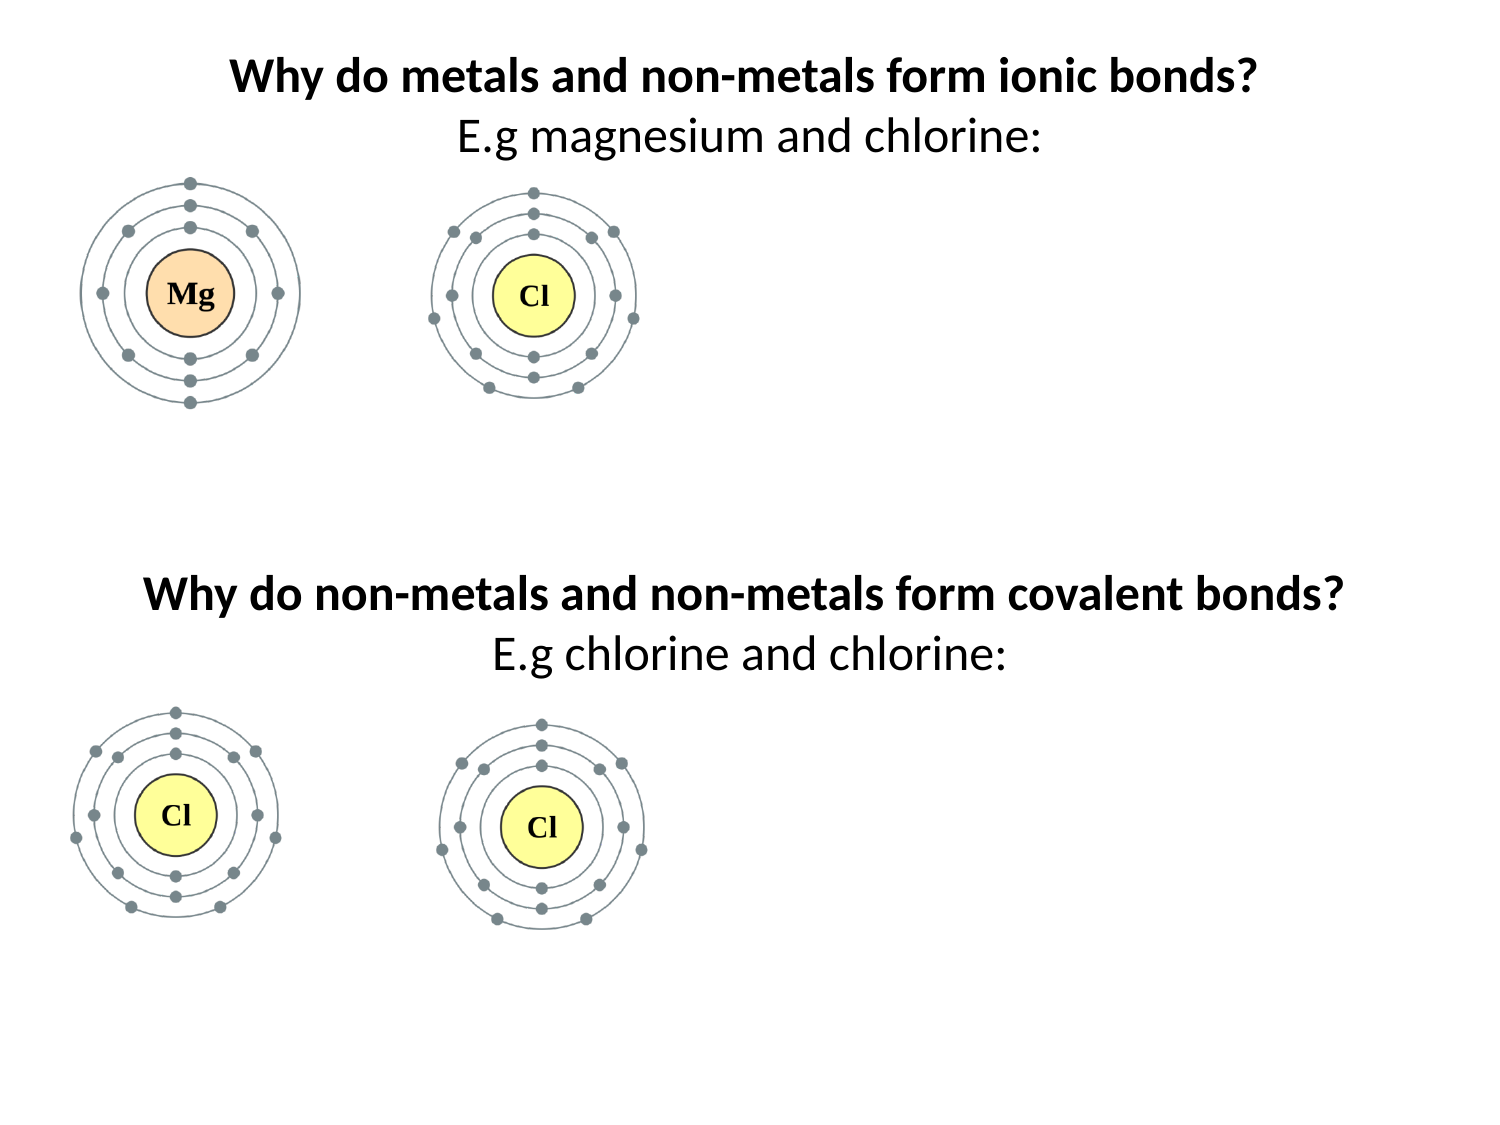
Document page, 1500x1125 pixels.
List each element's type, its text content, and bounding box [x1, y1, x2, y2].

title Why do metals and non-metals form ionic bonds? E.g magnesium and chlorine: [17, 8, 1483, 197]
picture [418, 703, 660, 936]
picture [410, 172, 652, 404]
picture [64, 160, 315, 425]
text_box Why do non-metals and non-metals form covalent bonds? E.g chlorine and chlorine: [17, 527, 1483, 715]
picture [52, 692, 294, 924]
